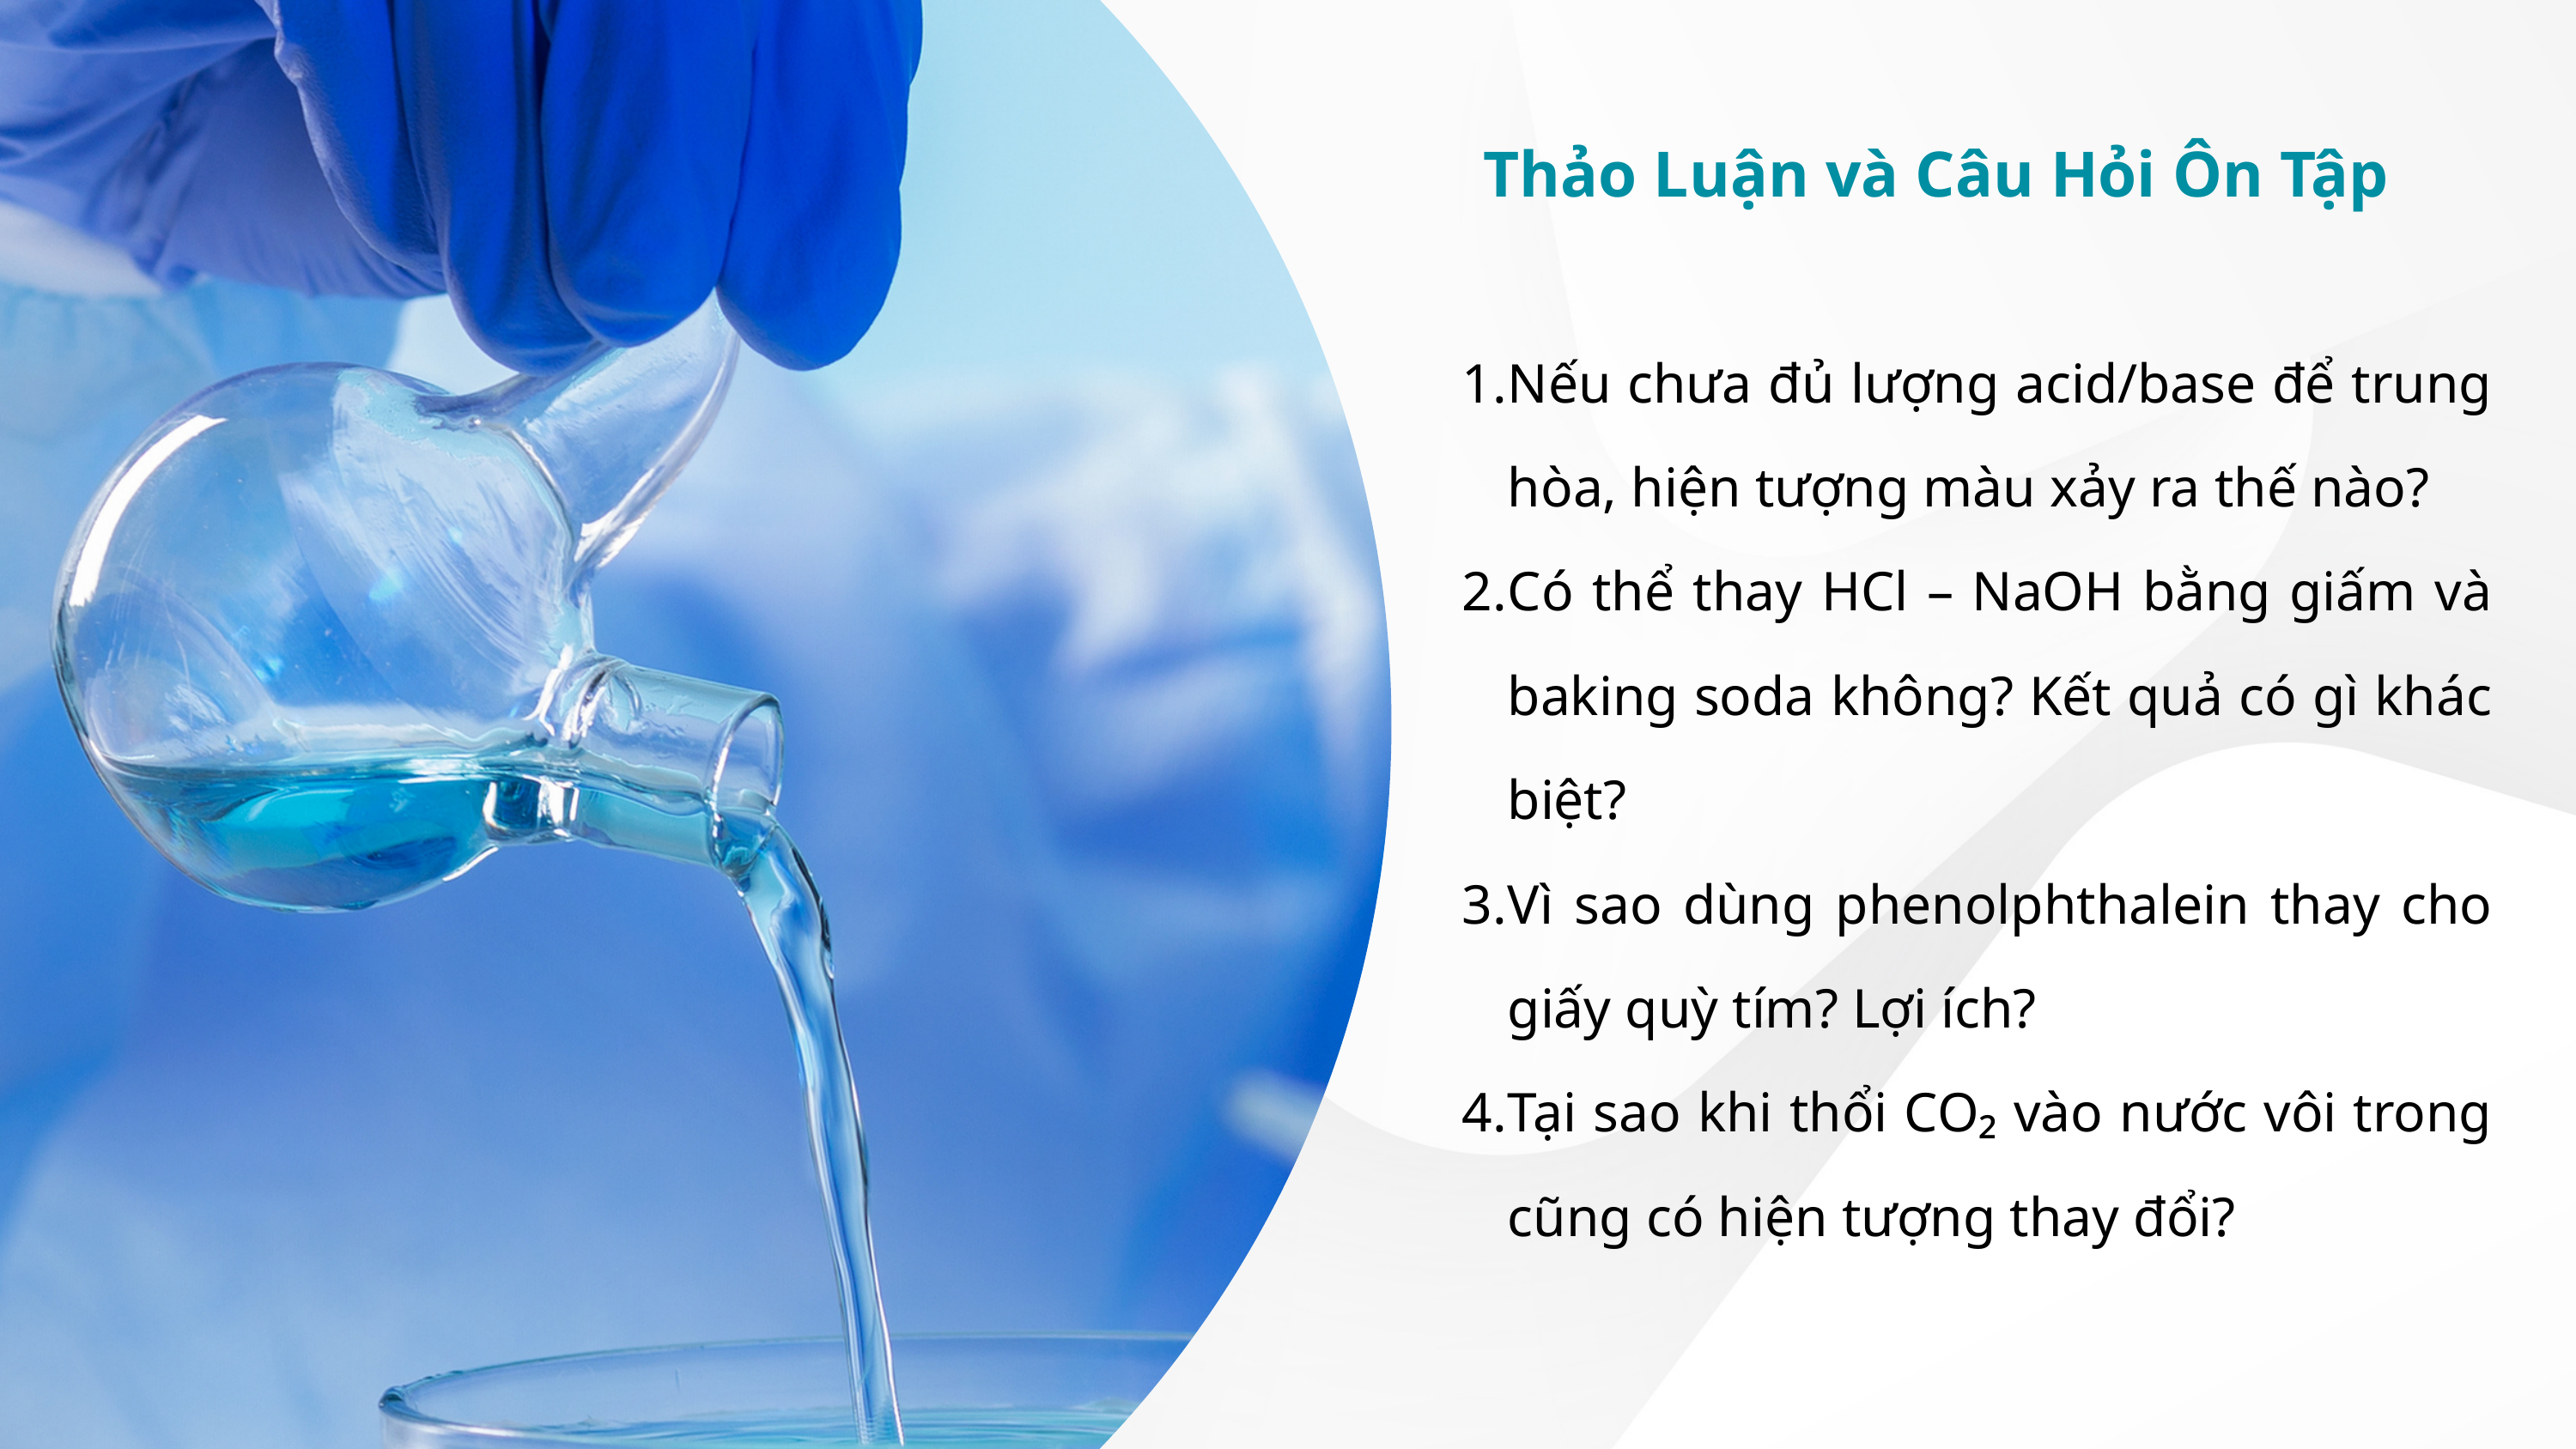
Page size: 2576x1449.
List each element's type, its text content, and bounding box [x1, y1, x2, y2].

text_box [0, 0, 1392, 1449]
text_box Nếu chưa đủ lượng acid/base để trung hòa, hiện tượng màu xảy ra thế nào? Có thể thay HCl – NaOH bằng giấm và baking soda không? Kết quả có gì khác biệt? Vì sao dùng phenolphthalein thay cho giấy quỳ tím? Lợi ích? Tại sao khi thổi CO₂ vào nước vôi trong cũng có hiện tượng thay đổi? [1416, 309, 2493, 1247]
text_box Thảo Luận và Câu Hỏi Ôn Tập [1398, 124, 2556, 210]
text_box [1398, 0, 2576, 1449]
